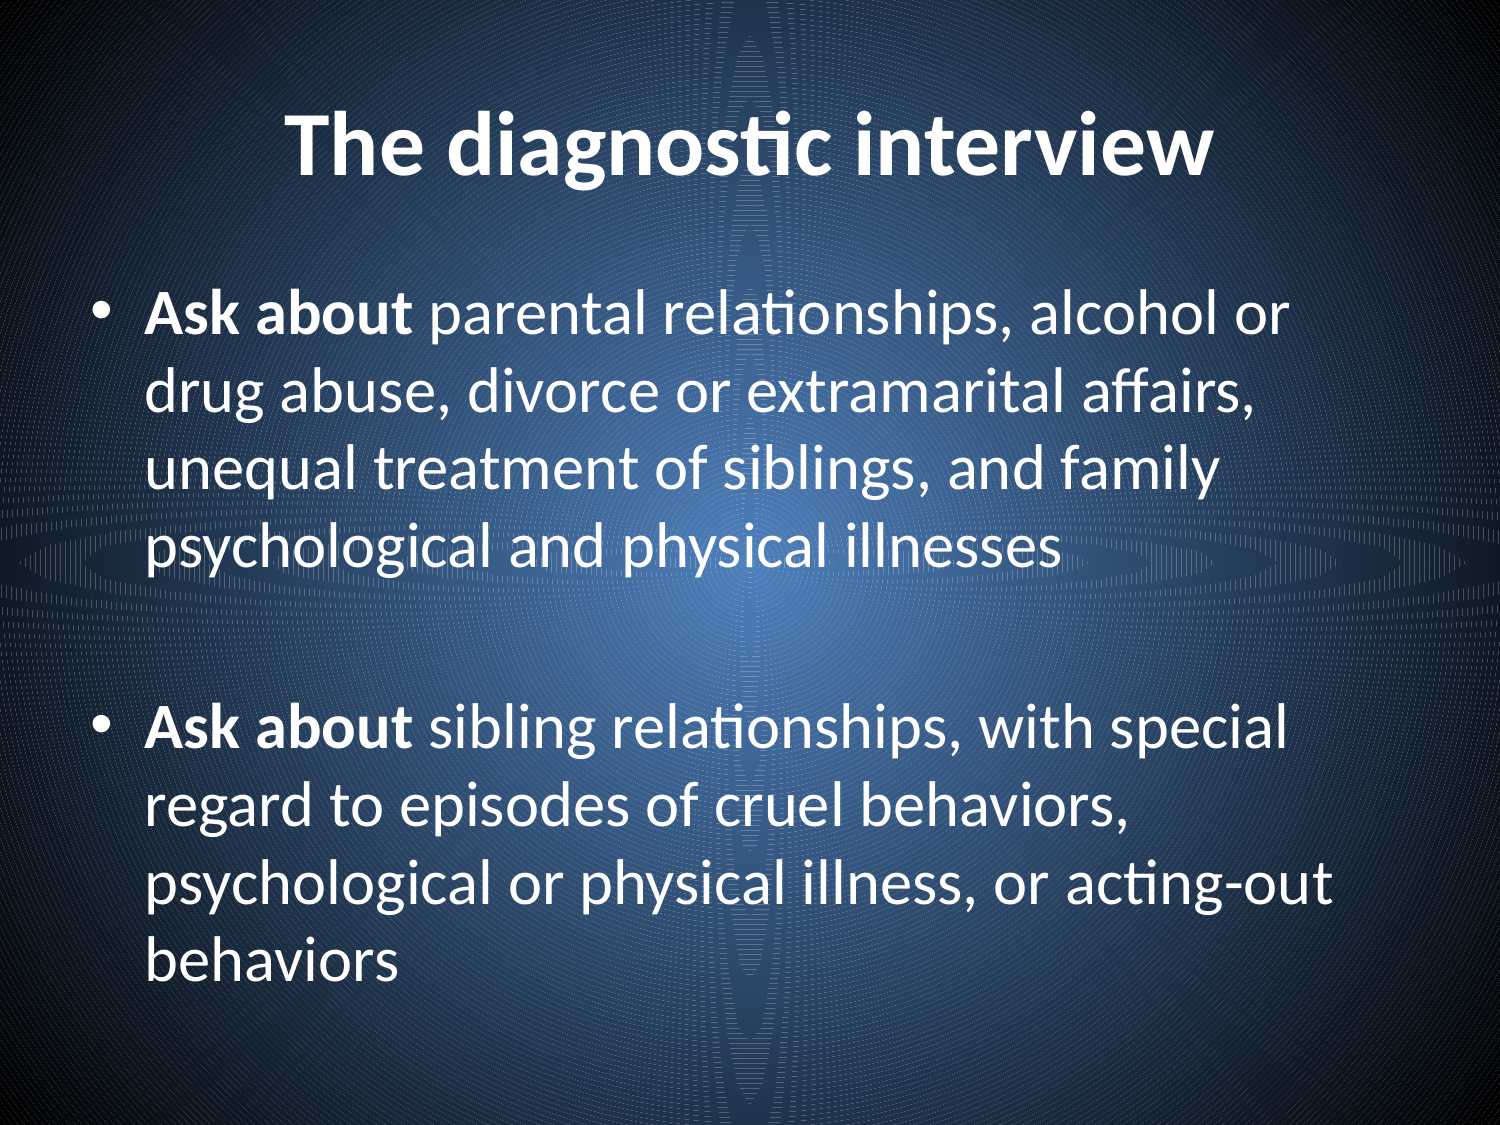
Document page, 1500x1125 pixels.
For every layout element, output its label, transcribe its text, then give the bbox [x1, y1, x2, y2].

list Ask about parental relationships, alcohol or drug abuse, divorce or extramarital affairs, unequal treatment of siblings, and family psychological and physical illnesses Ask about sibling relationships, with special regard to episodes of cruel behaviors, psychological or physical illness, or acting-out behaviors [75, 262, 1425, 1005]
title The diagnostic interview [75, 45, 1425, 233]
